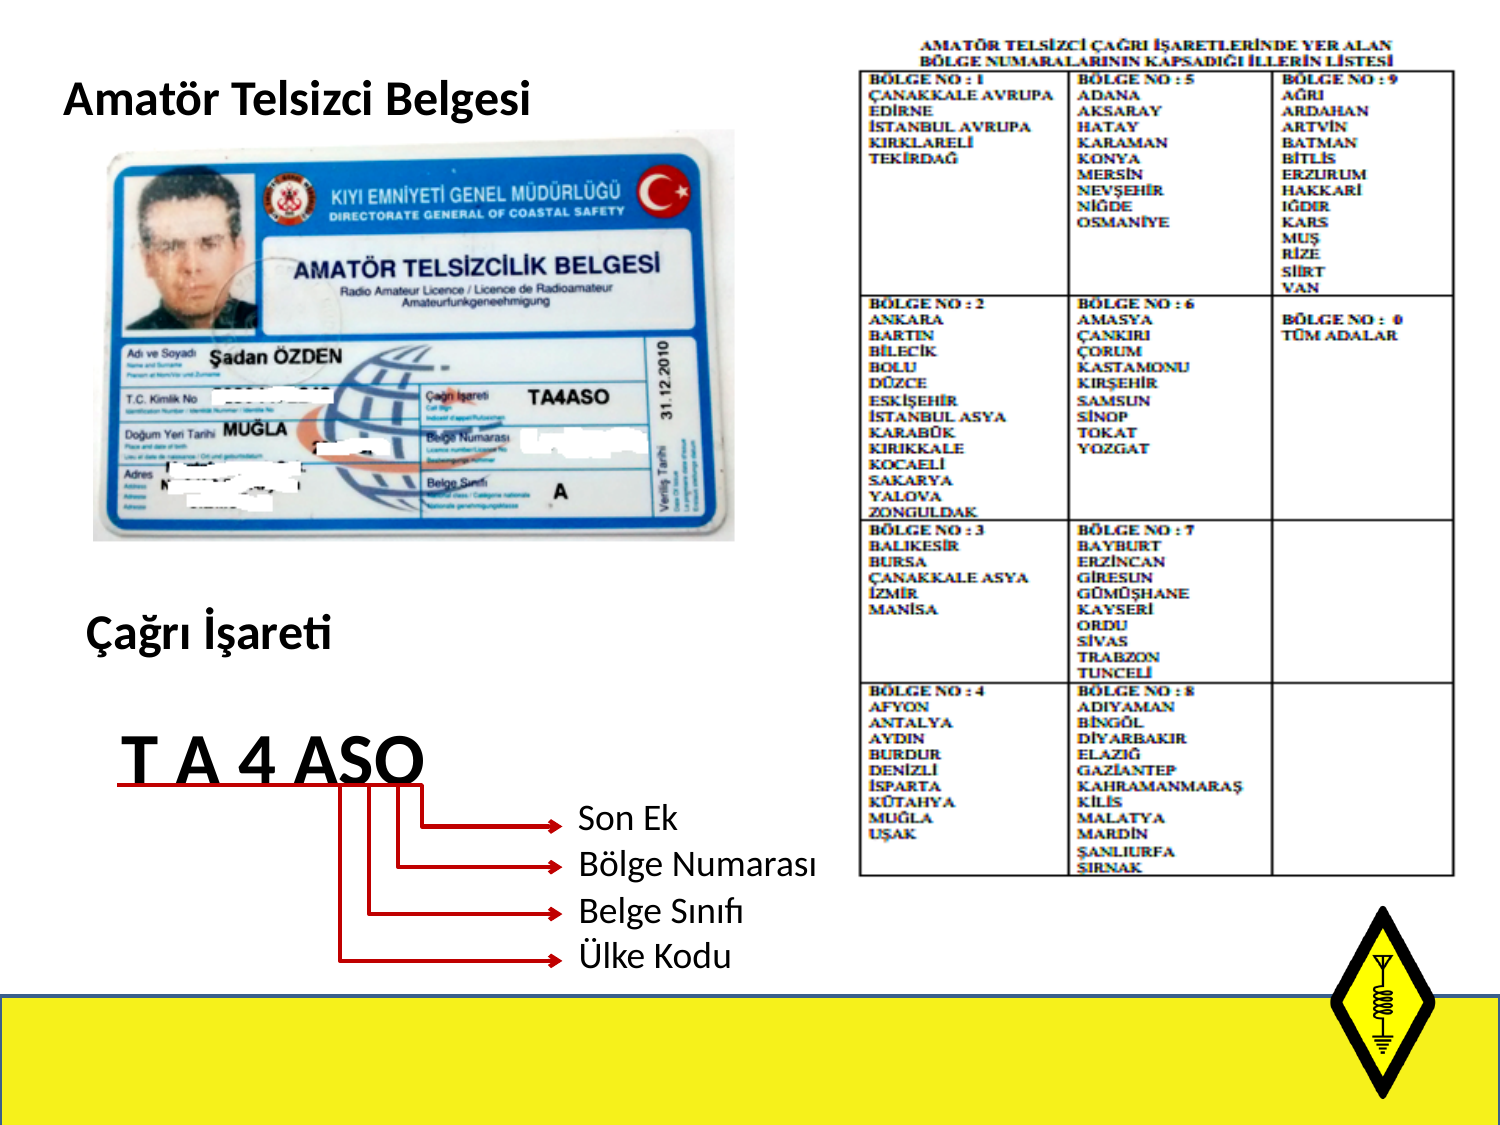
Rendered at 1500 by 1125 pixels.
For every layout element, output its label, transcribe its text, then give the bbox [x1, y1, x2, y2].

text_box Bölge Numarası [567, 831, 815, 892]
picture [1323, 902, 1442, 1102]
text_box Ülke Kodu [563, 923, 747, 984]
text_box [0, 994, 1500, 1125]
text_box Amatör Telsizci Belgesi [49, 58, 547, 134]
text_box Belge Sınıfı [566, 878, 760, 939]
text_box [116, 784, 563, 962]
picture [93, 128, 774, 573]
picture [820, 34, 1500, 891]
text_box Son Ek [566, 785, 694, 831]
text_box T A 4 ASO [107, 703, 441, 808]
text_box Çağrı İşareti [72, 592, 348, 667]
